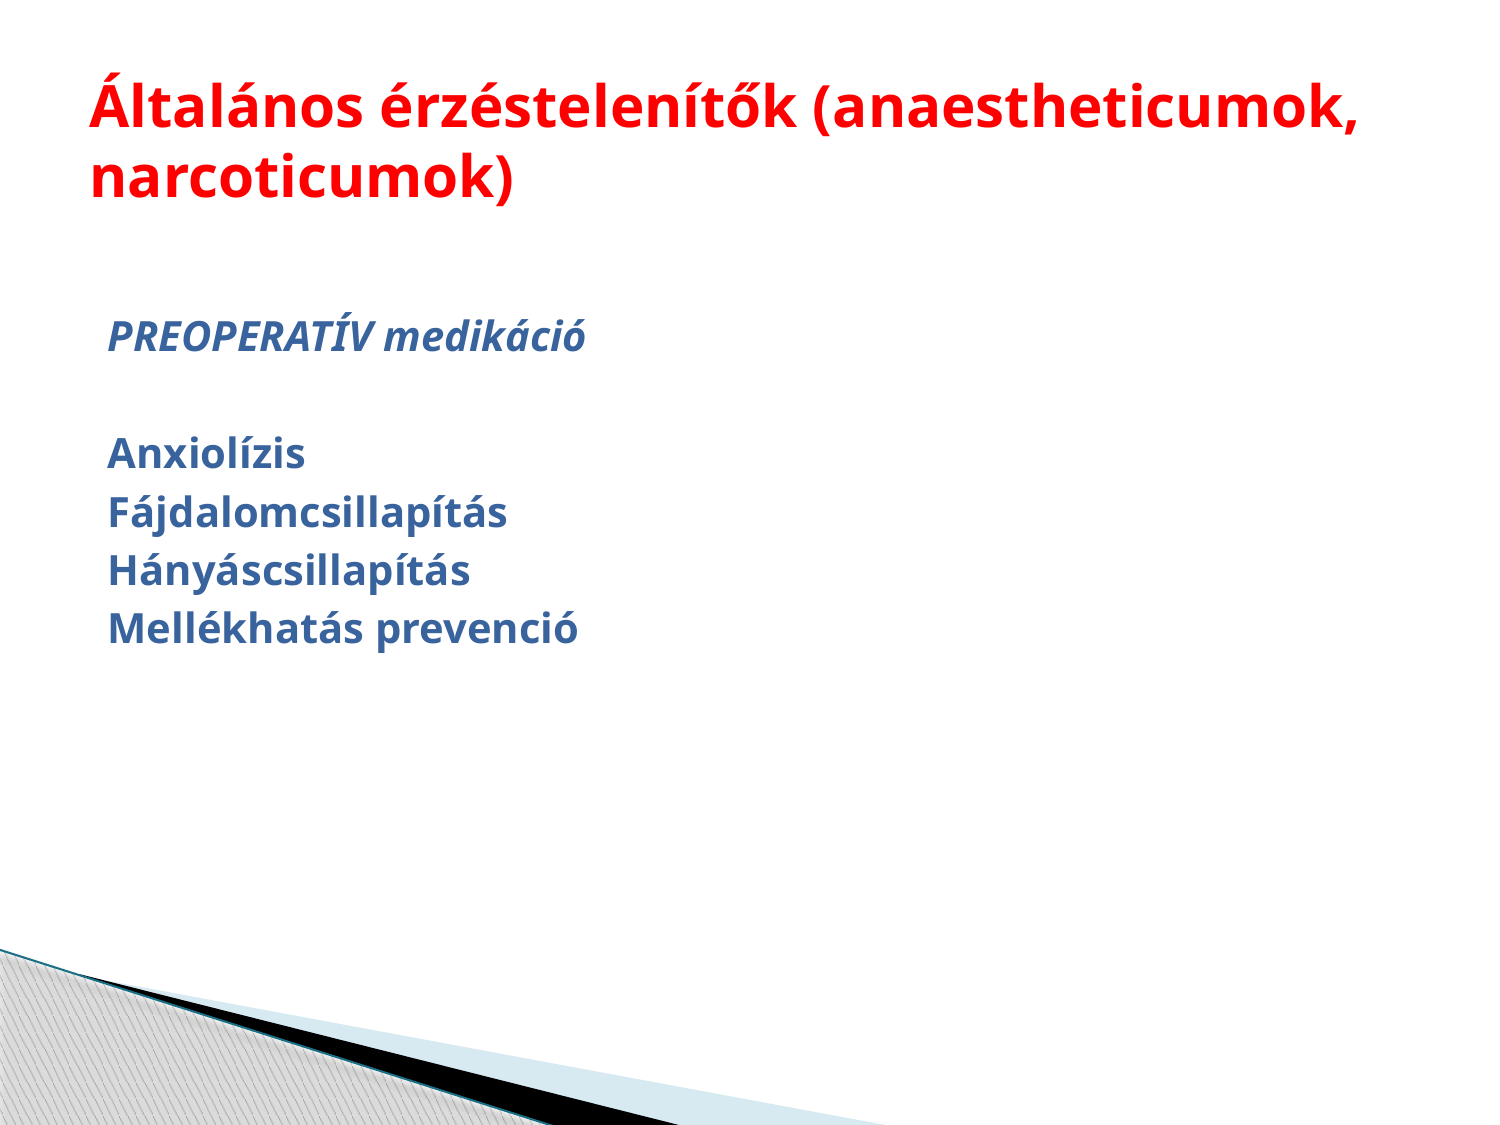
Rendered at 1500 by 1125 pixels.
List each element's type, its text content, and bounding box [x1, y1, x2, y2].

title Általános érzéstelenítők (anaestheticumok, narcoticumok) [75, 45, 1425, 233]
list PREOPERATÍV medikáció Anxiolízis Fájdalomcsillapítás Hányáscsillapítás Mellékhatás prevenció [75, 302, 1425, 986]
